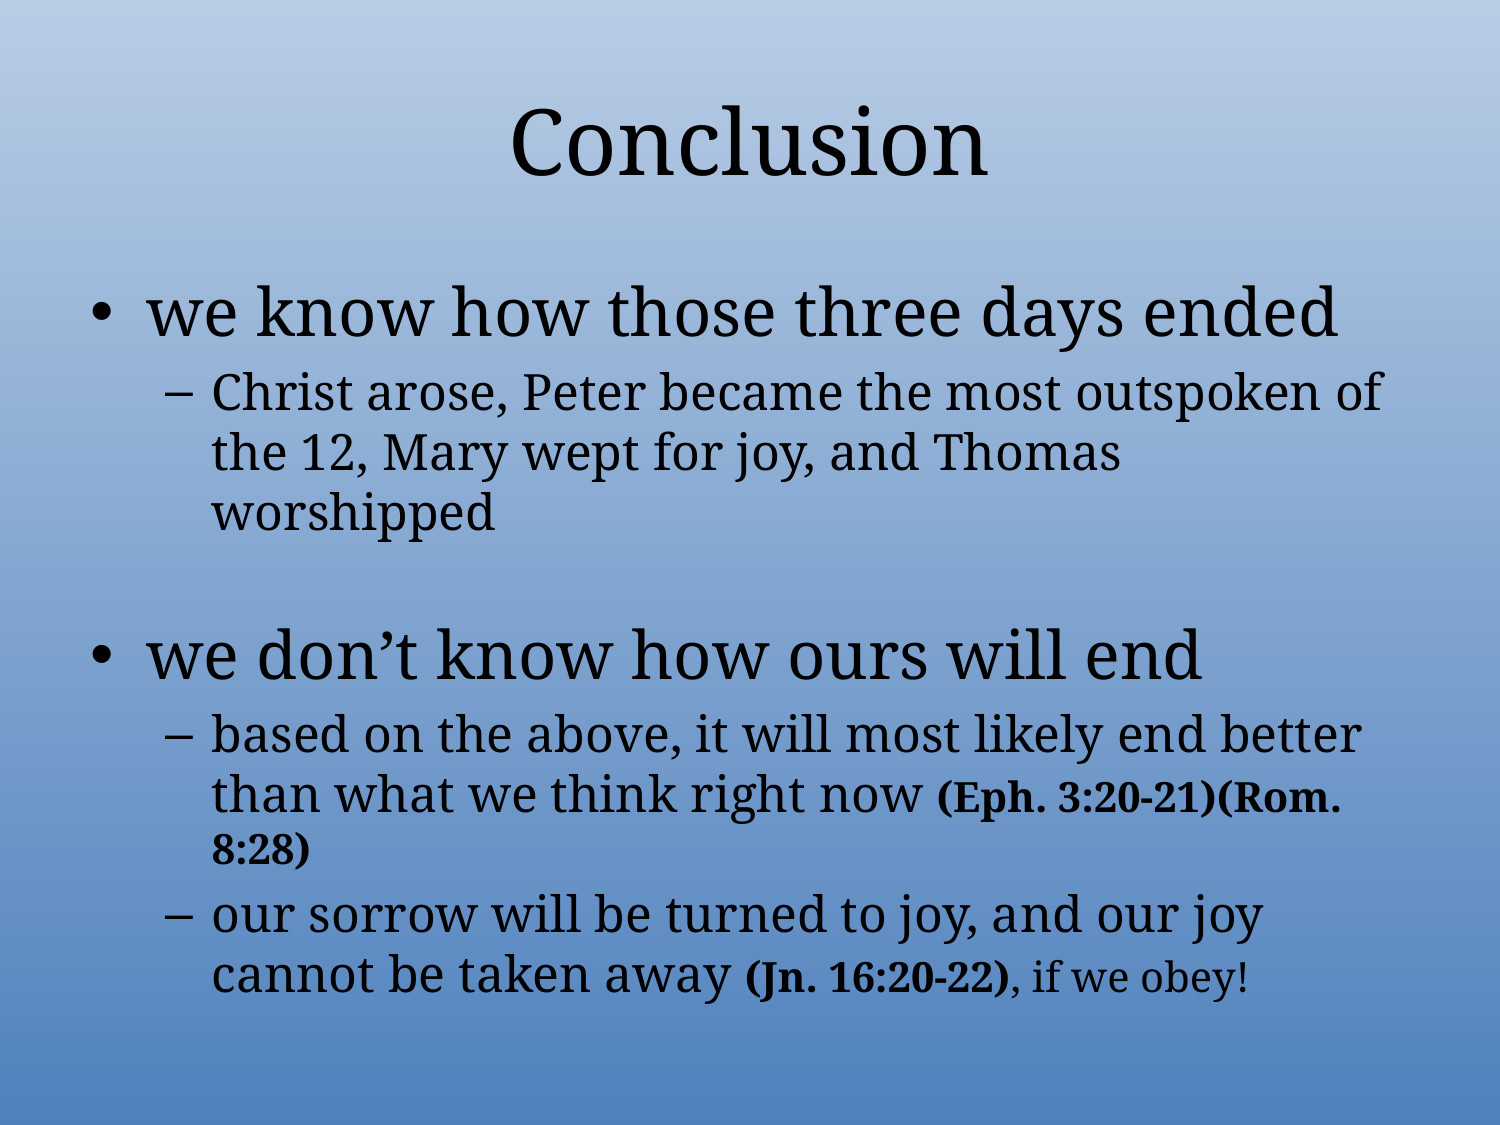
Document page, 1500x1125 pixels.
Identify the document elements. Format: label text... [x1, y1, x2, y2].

list we know how those three days ended Christ arose, Peter became the most outspoken of the 12, Mary wept for joy, and Thomas worshipped we don’t know how ours will end based on the above, it will most likely end better than what we think right now (Eph. 3:20-21)(Rom. 8:28) our sorrow will be turned to joy, and our joy cannot be taken away (Jn. 16:20-22), if we obey! [75, 262, 1425, 1005]
title Conclusion [75, 45, 1425, 233]
